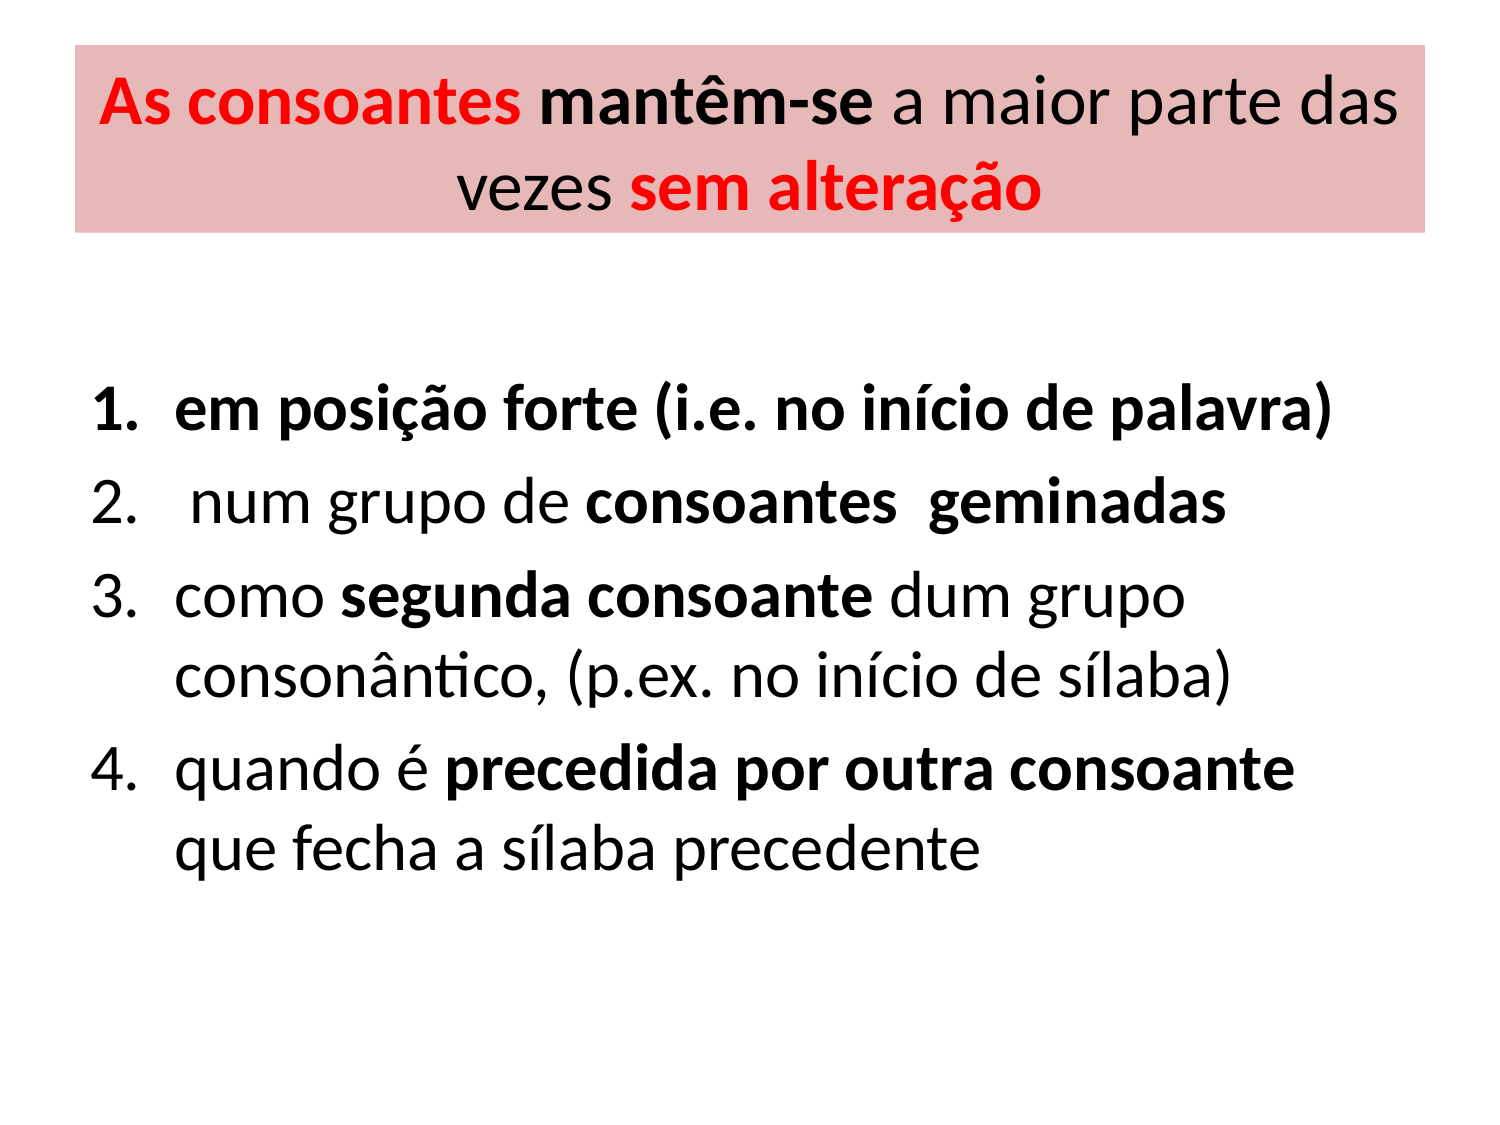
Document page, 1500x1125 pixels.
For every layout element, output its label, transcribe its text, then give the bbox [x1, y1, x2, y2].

list em posição forte (i.e. no início de palavra) num grupo de consoantes geminadas como segunda consoante dum grupo consonântico, (p.ex. no início de sílaba) quando é precedida por outra consoante que fecha a sílaba precedente [75, 262, 1425, 1005]
title As consoantes mantêm-se a maior parte das vezes sem alteração [75, 45, 1425, 233]
